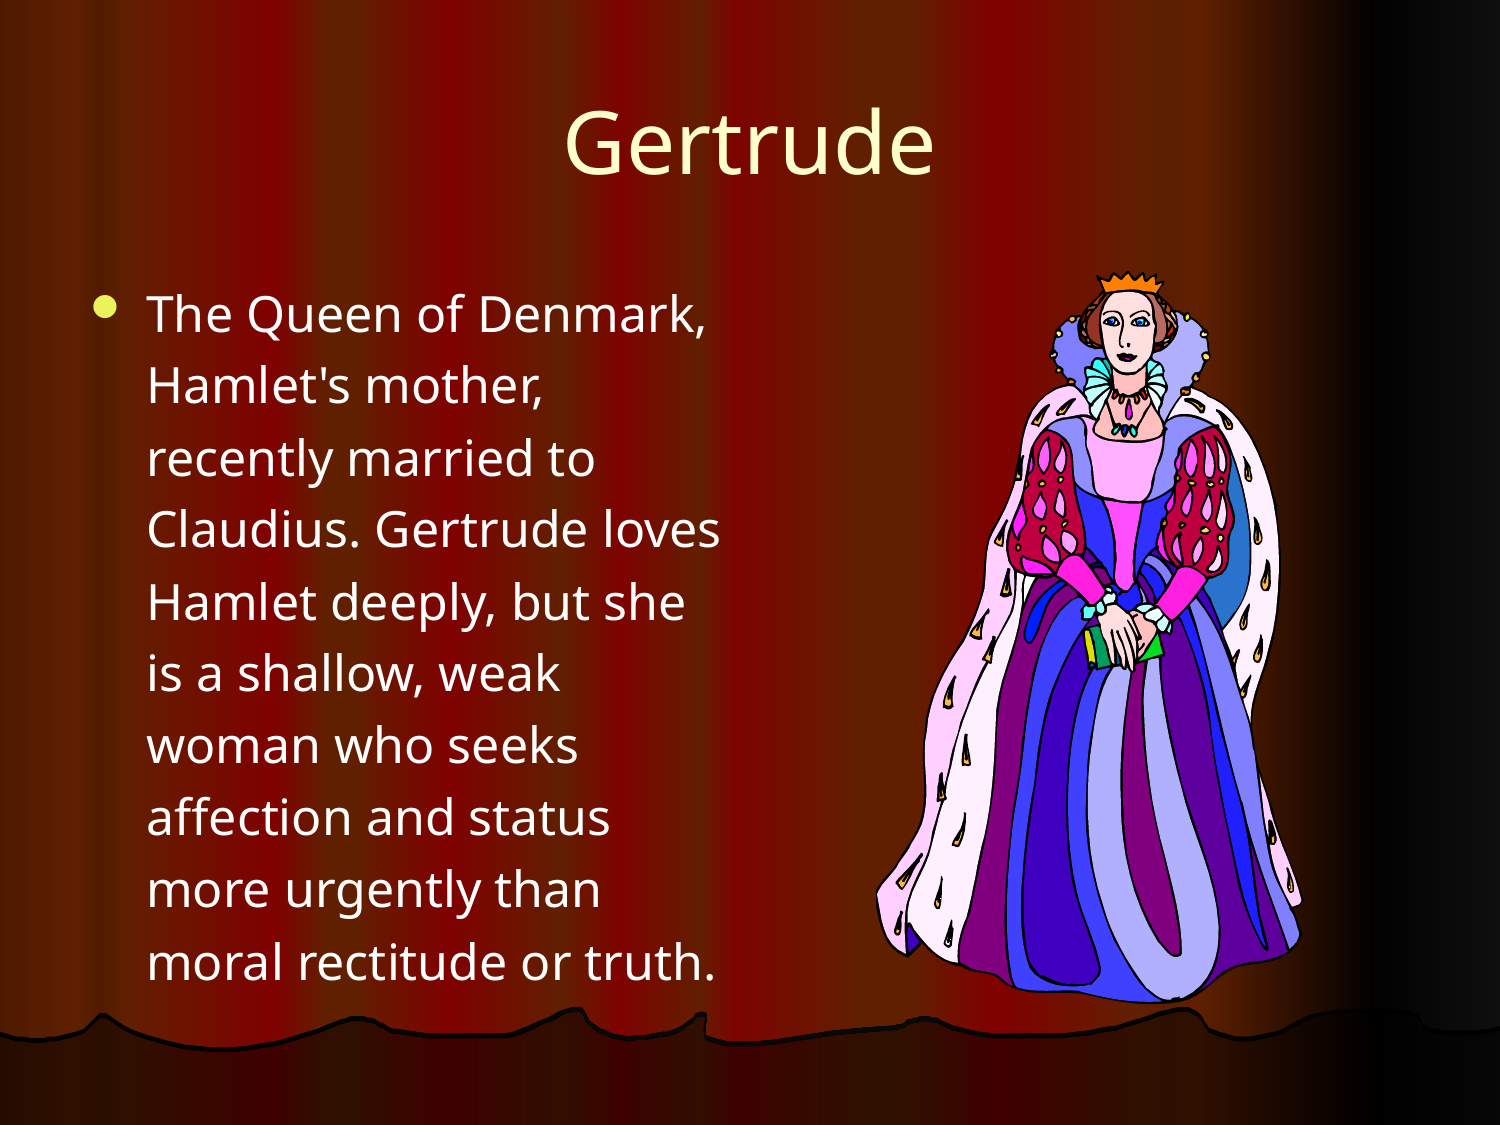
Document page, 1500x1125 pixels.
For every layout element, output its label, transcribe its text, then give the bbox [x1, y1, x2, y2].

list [875, 262, 1312, 1006]
title Gertrude [74, 45, 1426, 233]
list The Queen of Denmark, Hamlet's mother, recently married to Claudius. Gertrude loves Hamlet deeply, but she is a shallow, weak woman who seeks affection and status more urgently than moral rectitude or truth. [74, 262, 738, 1006]
